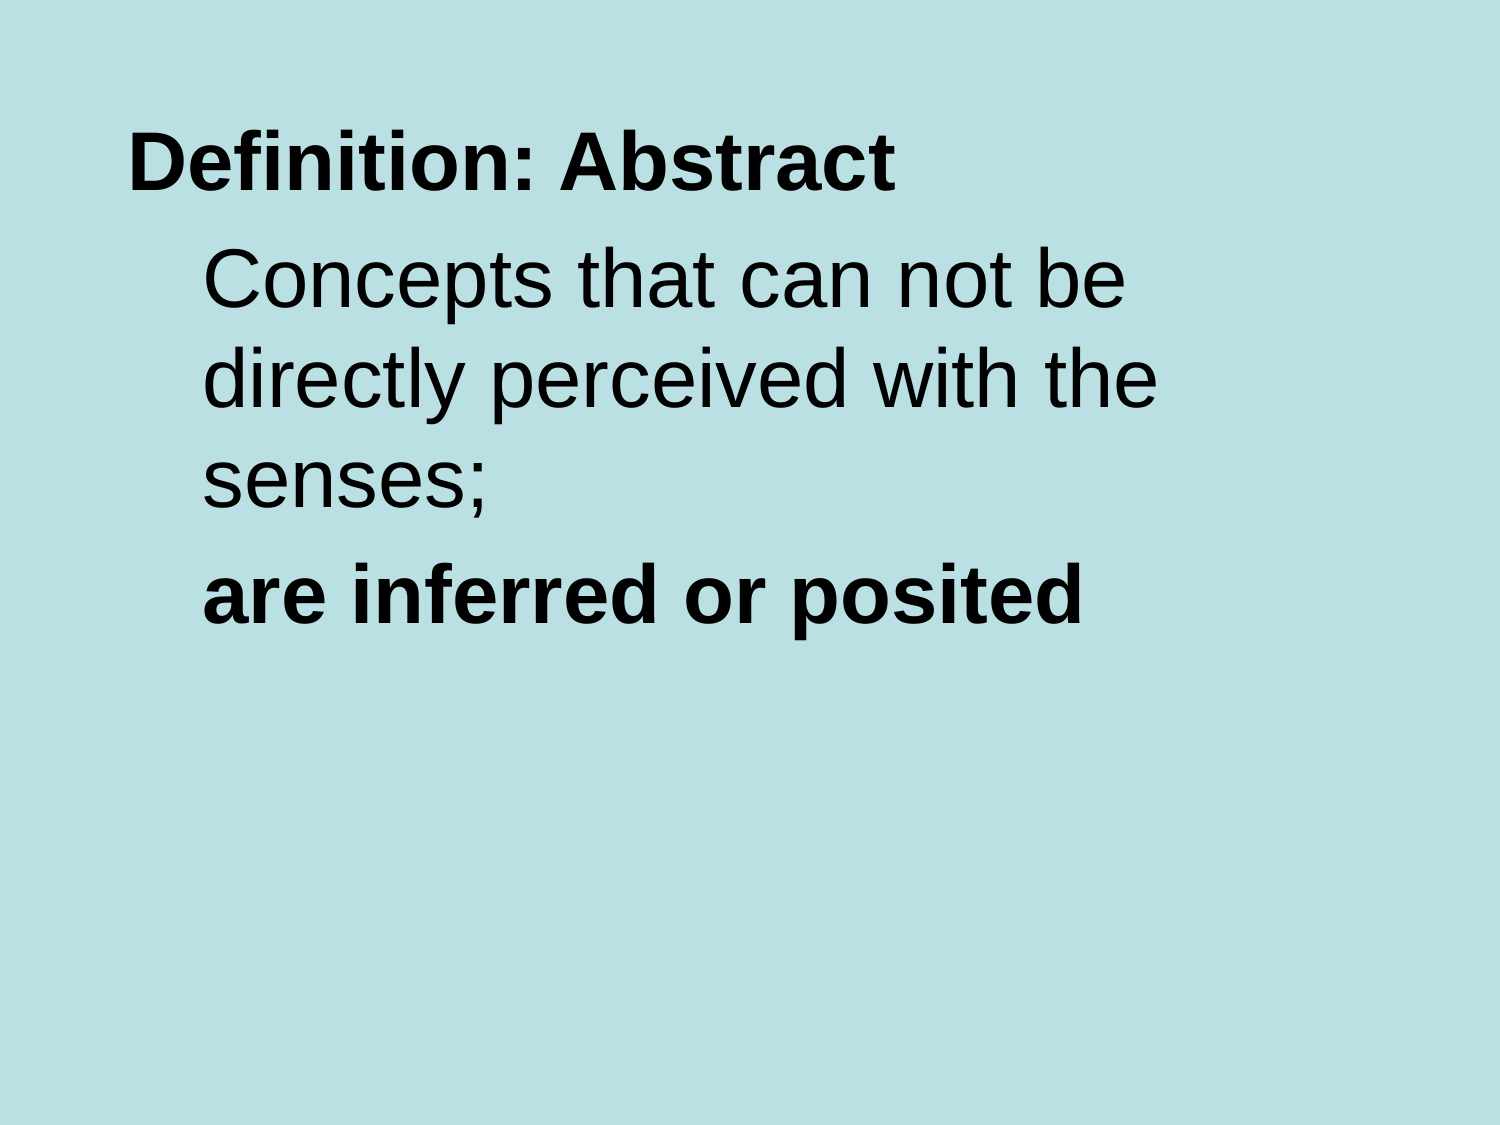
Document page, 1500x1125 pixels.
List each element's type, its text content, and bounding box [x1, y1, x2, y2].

list Definition: Abstract Concepts that can not be directly perceived with the senses; are inferred or posited [112, 99, 1388, 1001]
